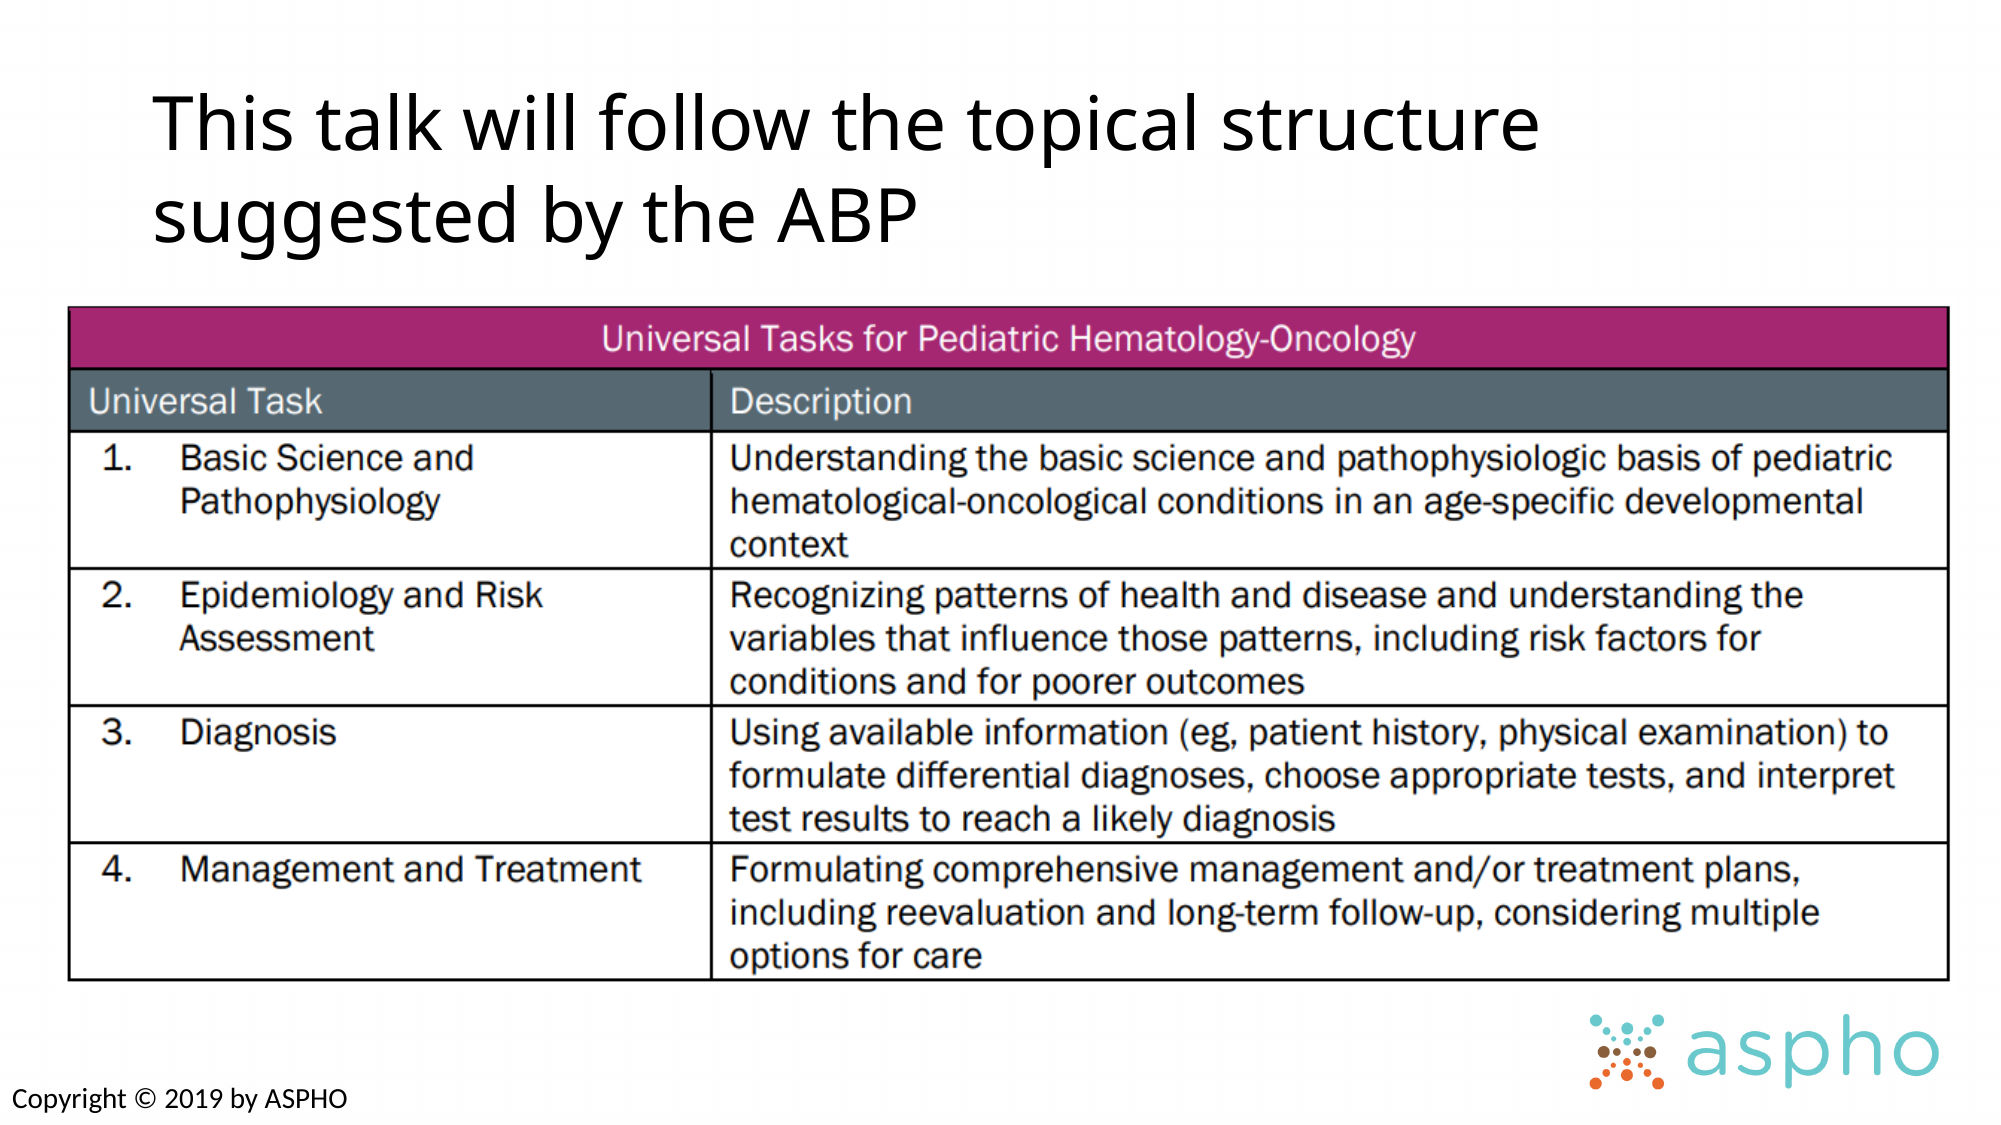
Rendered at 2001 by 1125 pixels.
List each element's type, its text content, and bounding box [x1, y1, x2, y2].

text_box Copyright © 2019 by ASPHO [0, 1071, 507, 1122]
title This talk will follow the topical structure suggested by the ABP [137, 59, 1863, 278]
picture [0, 0, 2001, 1125]
